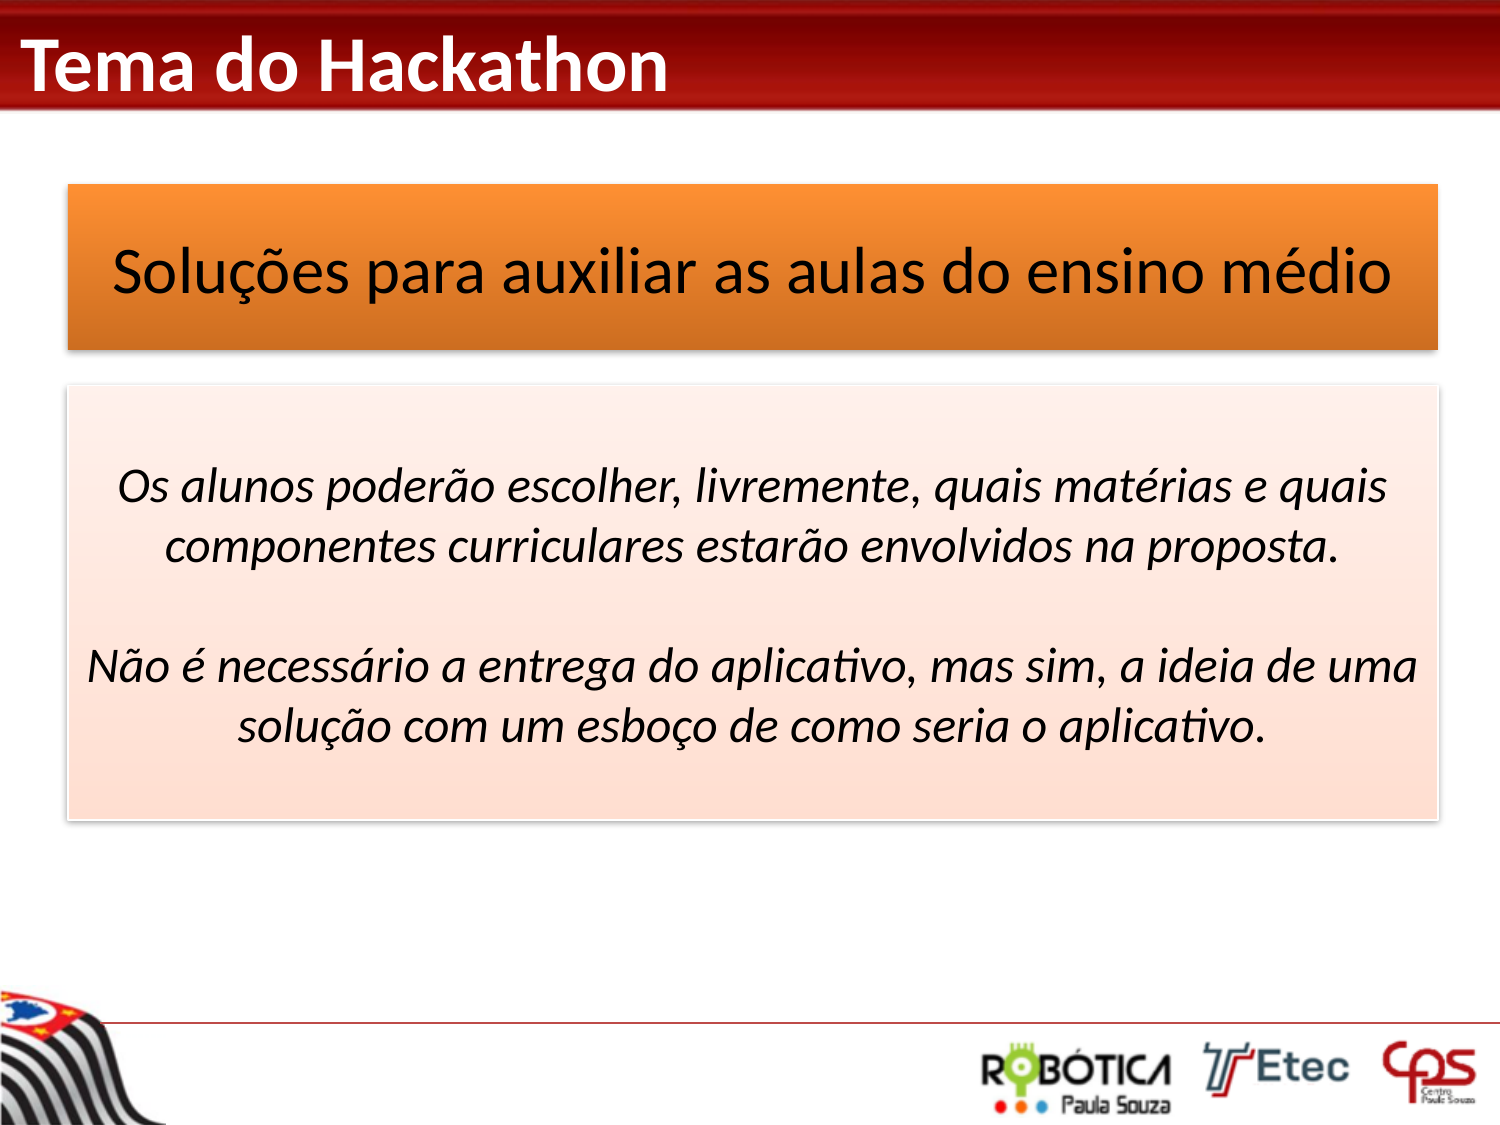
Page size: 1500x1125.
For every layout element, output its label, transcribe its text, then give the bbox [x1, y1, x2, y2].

picture [0, 0, 1500, 114]
title Tema do Hackathon [5, 18, 1500, 102]
text_box Os alunos poderão escolher, livremente, quais matérias e quais componentes curriculares estarão envolvidos na proposta. Não é necessário a entrega do aplicativo, mas sim, a ideia de uma solução com um esboço de como seria o aplicativo. [67, 385, 1439, 821]
picture [0, 985, 166, 1125]
list Soluções para auxiliar as aulas do ensino médio [67, 184, 1438, 350]
picture [1201, 1034, 1355, 1103]
picture [1377, 1034, 1483, 1108]
picture [975, 1039, 1176, 1118]
